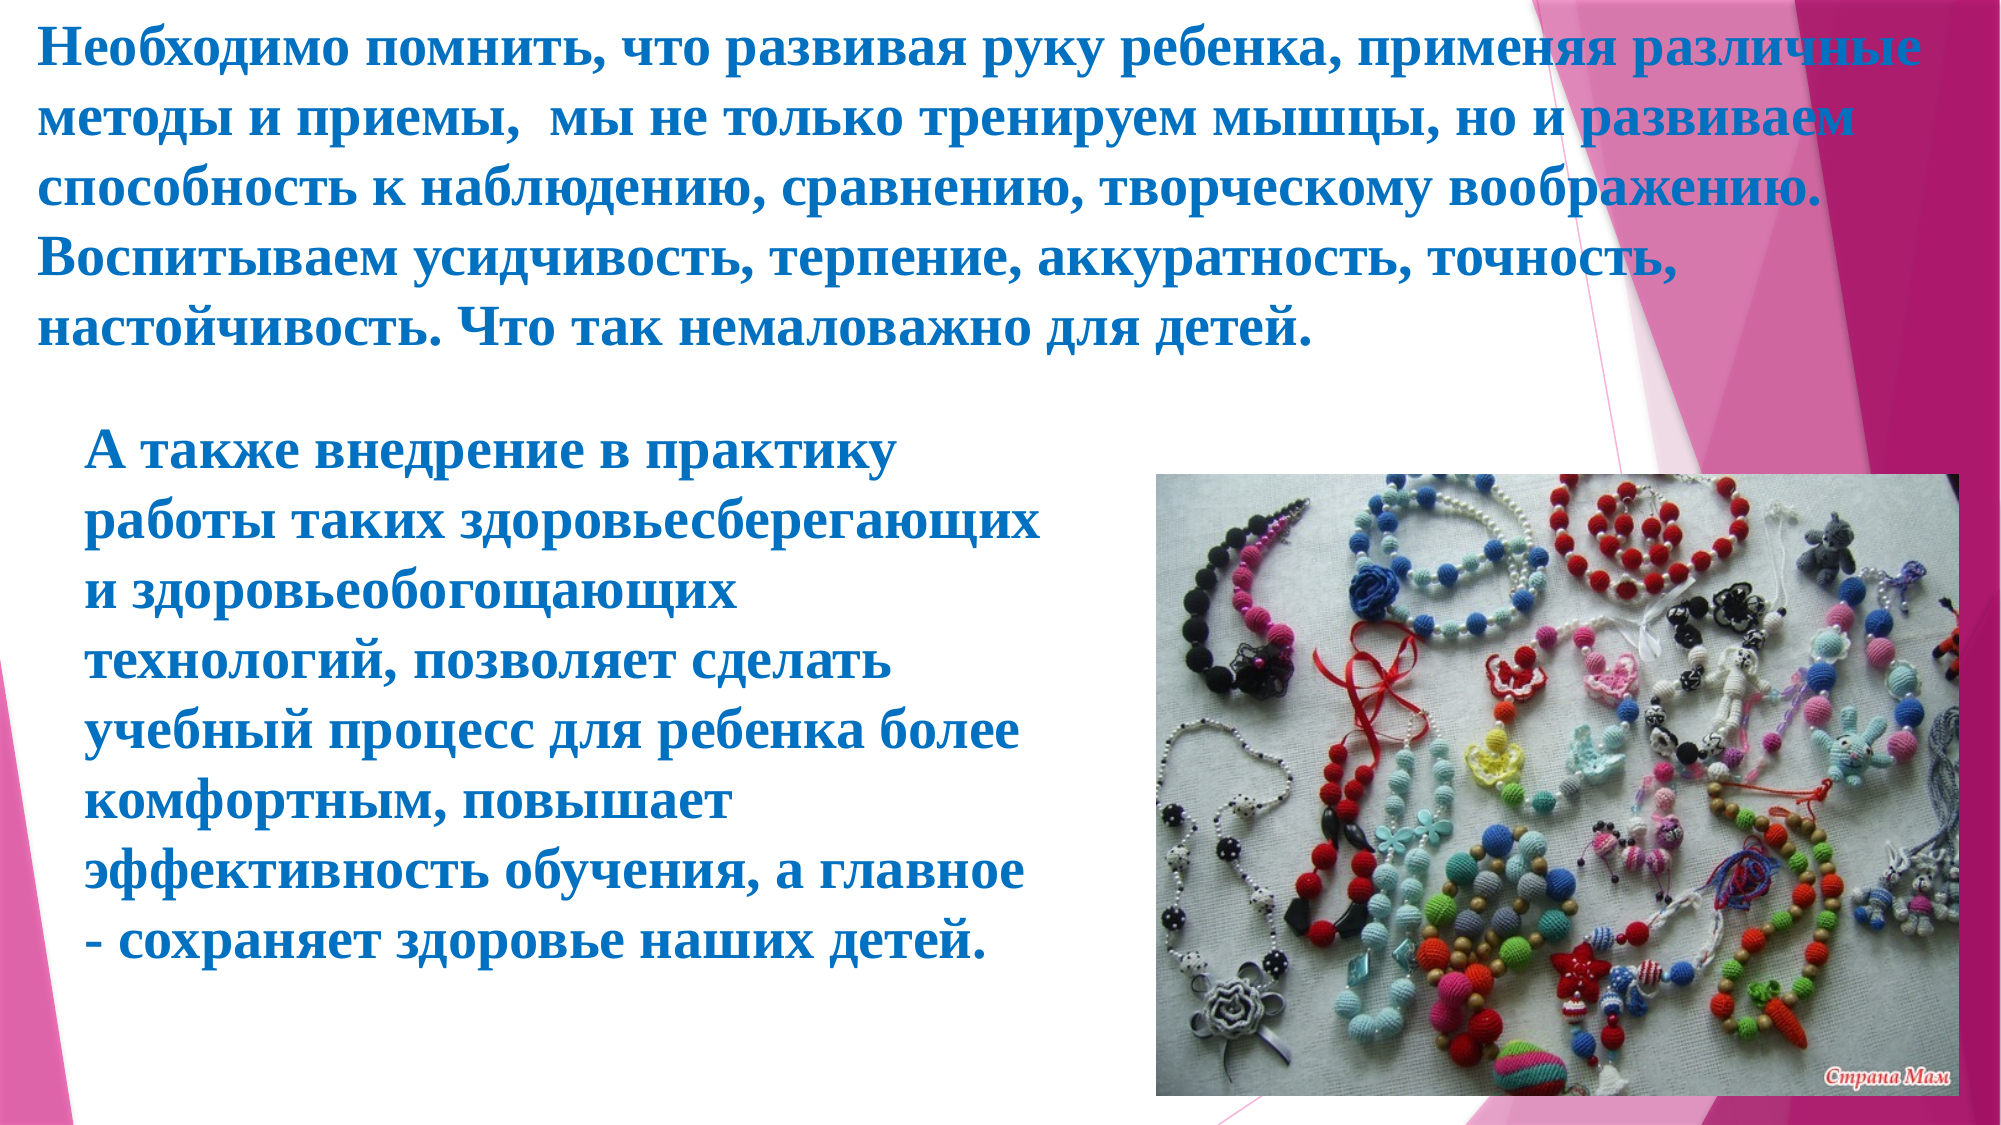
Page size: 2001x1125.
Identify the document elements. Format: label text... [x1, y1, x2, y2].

text_box Необходимо помнить, что развивая руку ребенка, применяя различные методы и приемы, мы не только тренируем мышцы, но и развиваем способность к наблюдению, сравнению, творческому воображению. Воспитываем усидчивость, терпение, аккуратность, точность, настойчивость. Что так немаловажно для детей. [23, 0, 1959, 365]
text_box А также внедрение в практику работы таких здоровьесберегающих и здоровьеобогощающих технологий, позволяет сделать учебный процесс для ребенка более комфортным, повышает эффективность обучения, а главное - сохраняет здоровье наших детей. [69, 402, 1065, 978]
picture [1155, 474, 1959, 1096]
